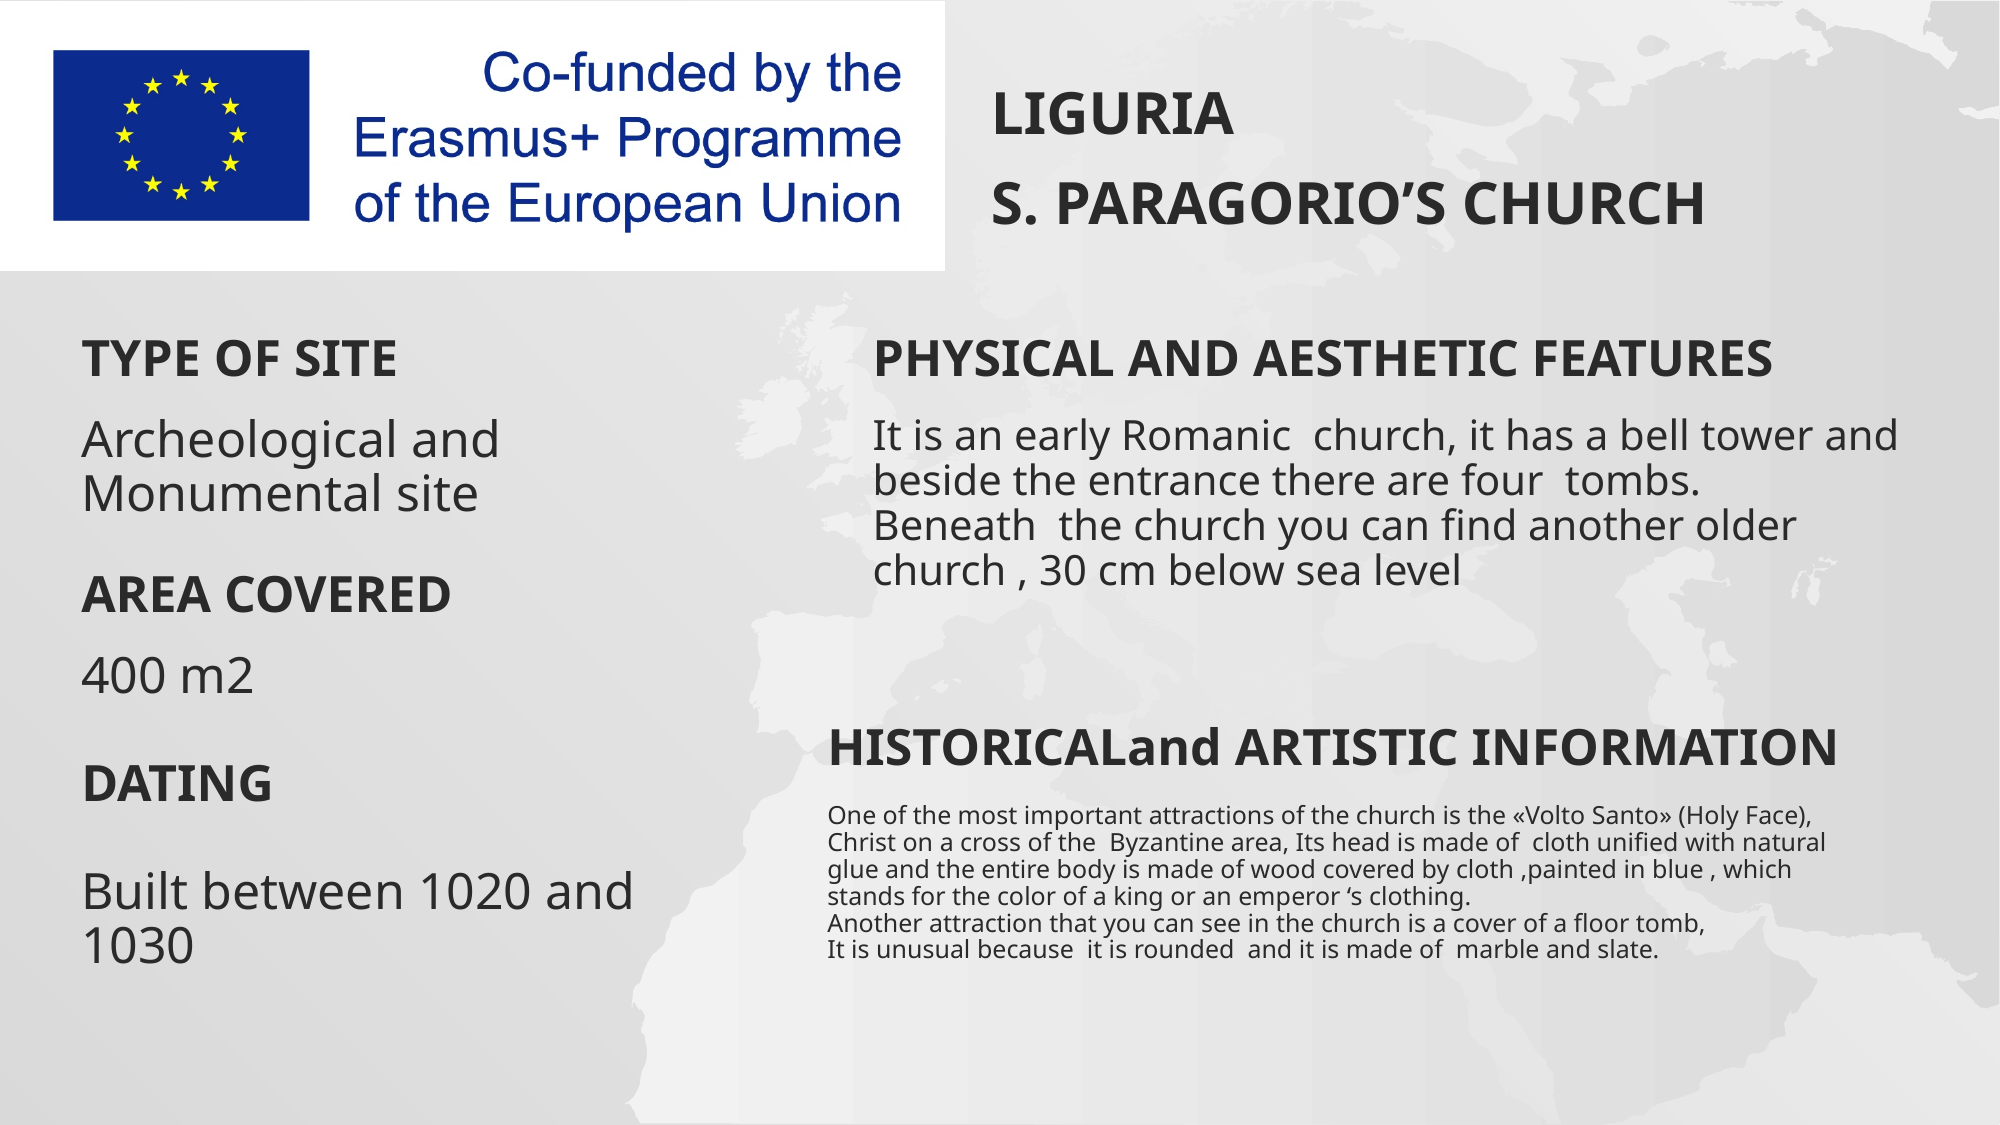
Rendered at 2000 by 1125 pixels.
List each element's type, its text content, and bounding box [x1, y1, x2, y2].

text_box LIGURIA S. PARAGORIO’S CHURCH [976, 68, 1945, 244]
text_box TYPE OF SITE Archeological and Monumental site [66, 326, 776, 562]
picture [0, 0, 946, 272]
text_box AREA COVERED 400 m2 [66, 562, 776, 713]
text_box PHYSICAL AND AESTHETIC FEATURES It is an early Romanic church, it has a bell tower and beside the entrance there are four tombs. Beneath the church you can find another older church , 30 cm below sea level [857, 326, 1922, 602]
text_box DATING Built between 1020 and 1030 [66, 751, 776, 983]
text_box HISTORICALand ARTISTIC INFORMATION One of the most important attractions of the church is the «Volto Santo» (Holy Face), Christ on a cross of the Byzantine area, Its head is made of cloth unified with natural glue and the entire body is made of wood covered by cloth ,painted in blue , which stands for the color of a king or an emperor ‘s clothing. Another attraction that you can see in the church is a cover of a floor tomb, It is unusual because it is rounded and it is made of marble and slate. [812, 714, 1876, 1125]
